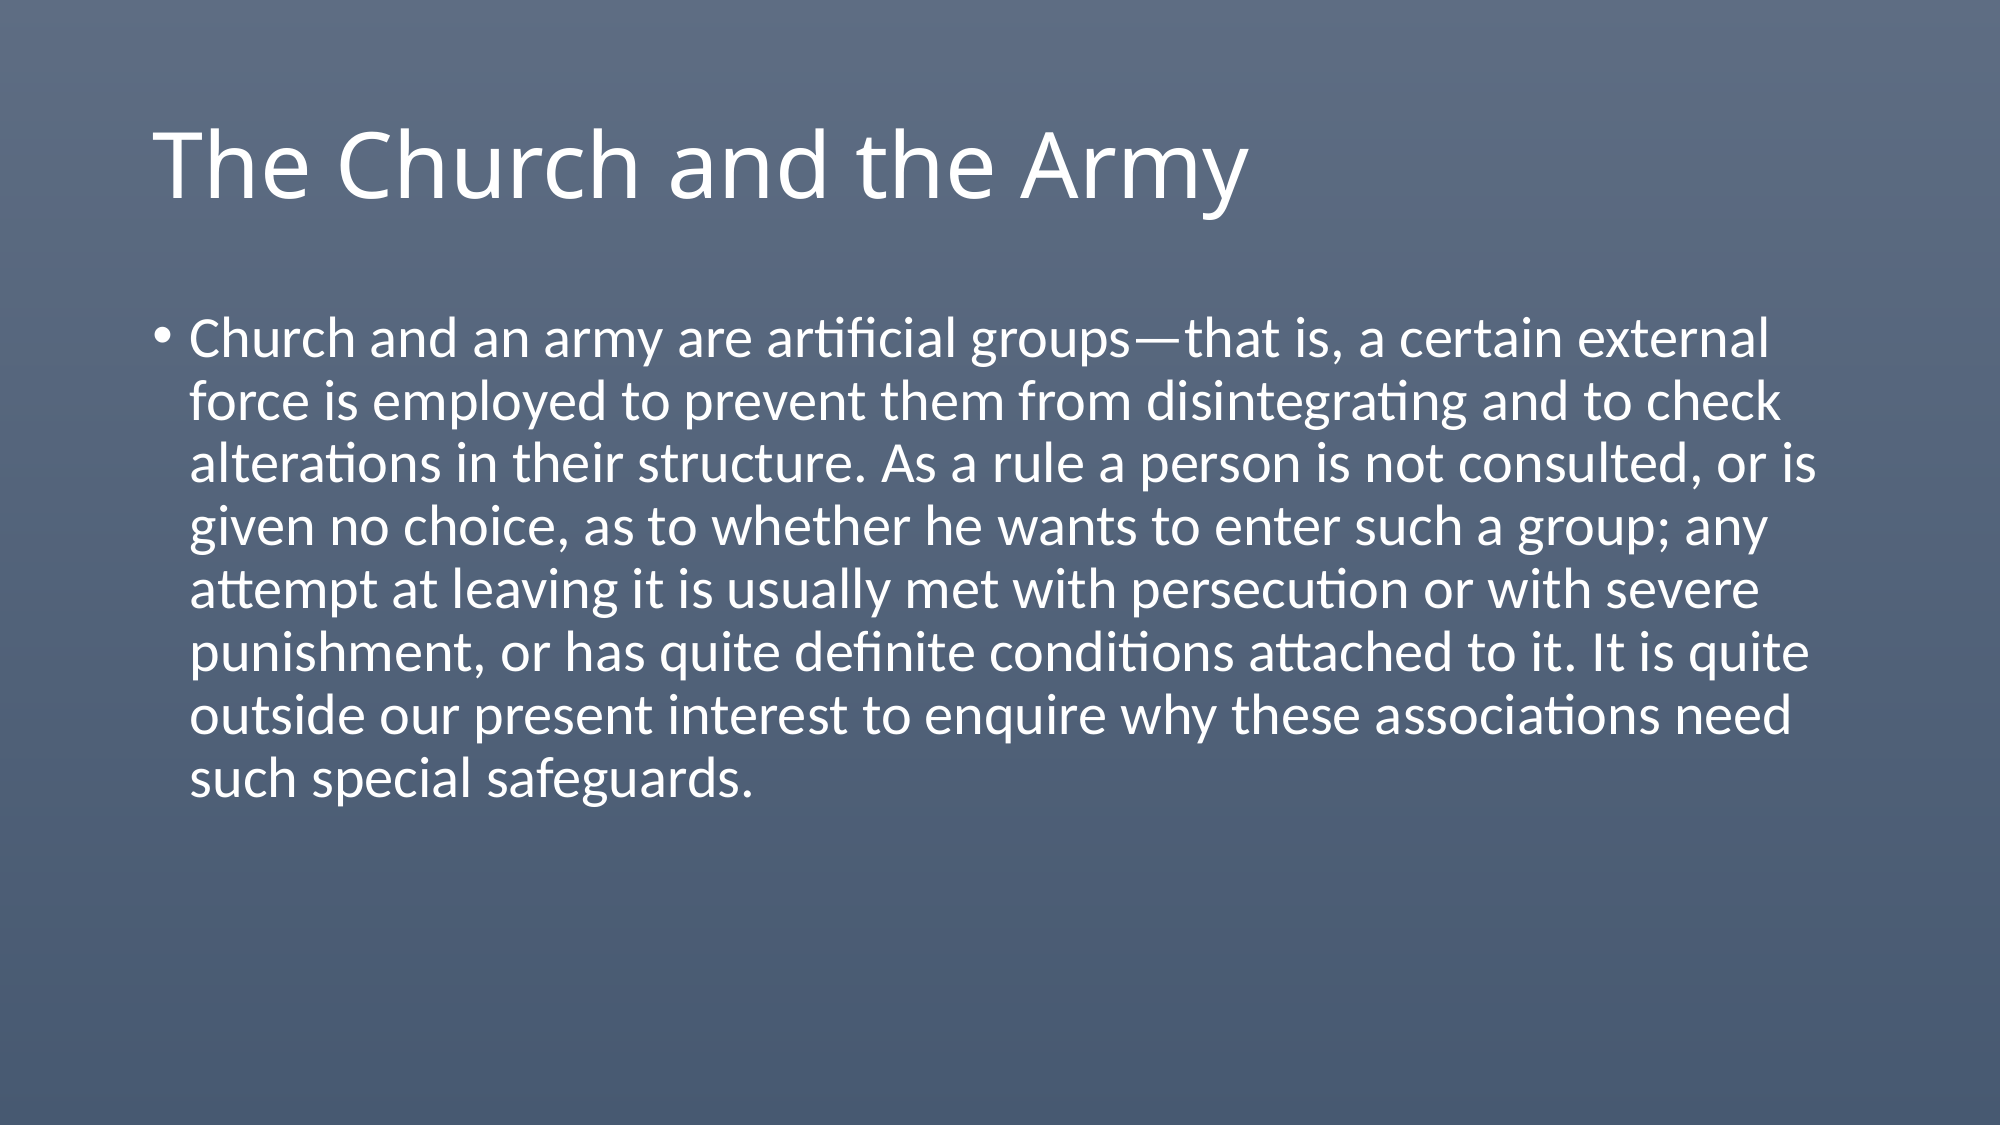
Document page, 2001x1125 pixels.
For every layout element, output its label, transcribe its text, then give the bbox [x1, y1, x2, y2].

title The Church and the Army [137, 59, 1863, 278]
list Church and an army are artificial groups—that is, a certain external force is employed to prevent them from disintegrating and to check alterations in their structure. As a rule a person is not consulted, or is given no choice, as to whether he wants to enter such a group; any attempt at leaving it is usually met with persecution or with severe punishment, or has quite definite conditions attached to it. It is quite outside our present interest to enquire why these associations need such special safeguards. [137, 299, 1863, 1014]
